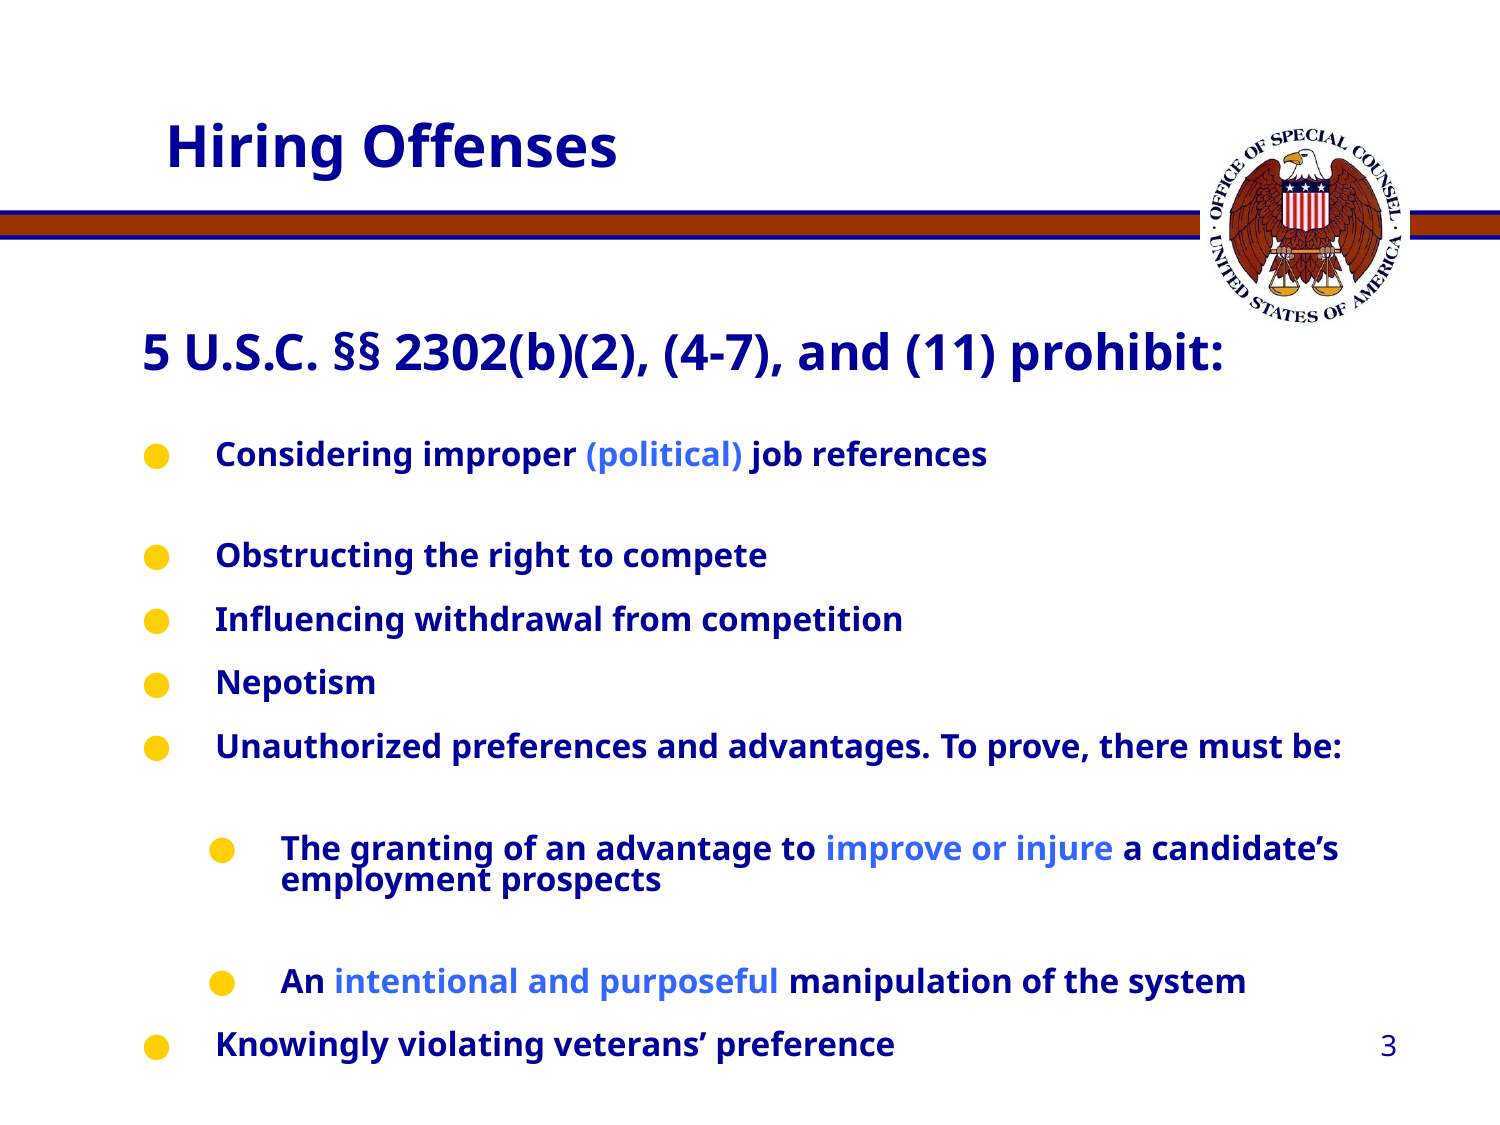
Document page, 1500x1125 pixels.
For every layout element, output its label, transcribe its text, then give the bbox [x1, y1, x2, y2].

picture [1200, 125, 1410, 324]
title Hiring Offenses [150, 75, 1388, 188]
list 5 U.S.C. §§ 2302(b)(2), (4-7), and (11) prohibit: Considering improper (political) job references Obstructing the right to compete Influencing withdrawal from competition Nepotism Unauthorized preferences and advantages. To prove, there must be: The granting of an advantage to improve or injure a candidate’s employment prospects An intentional and purposeful manipulation of the system Knowingly violating veterans’ preference --Evidence of Intent? [125, 324, 1425, 1075]
slide_number 3 [1254, 999, 1413, 1076]
